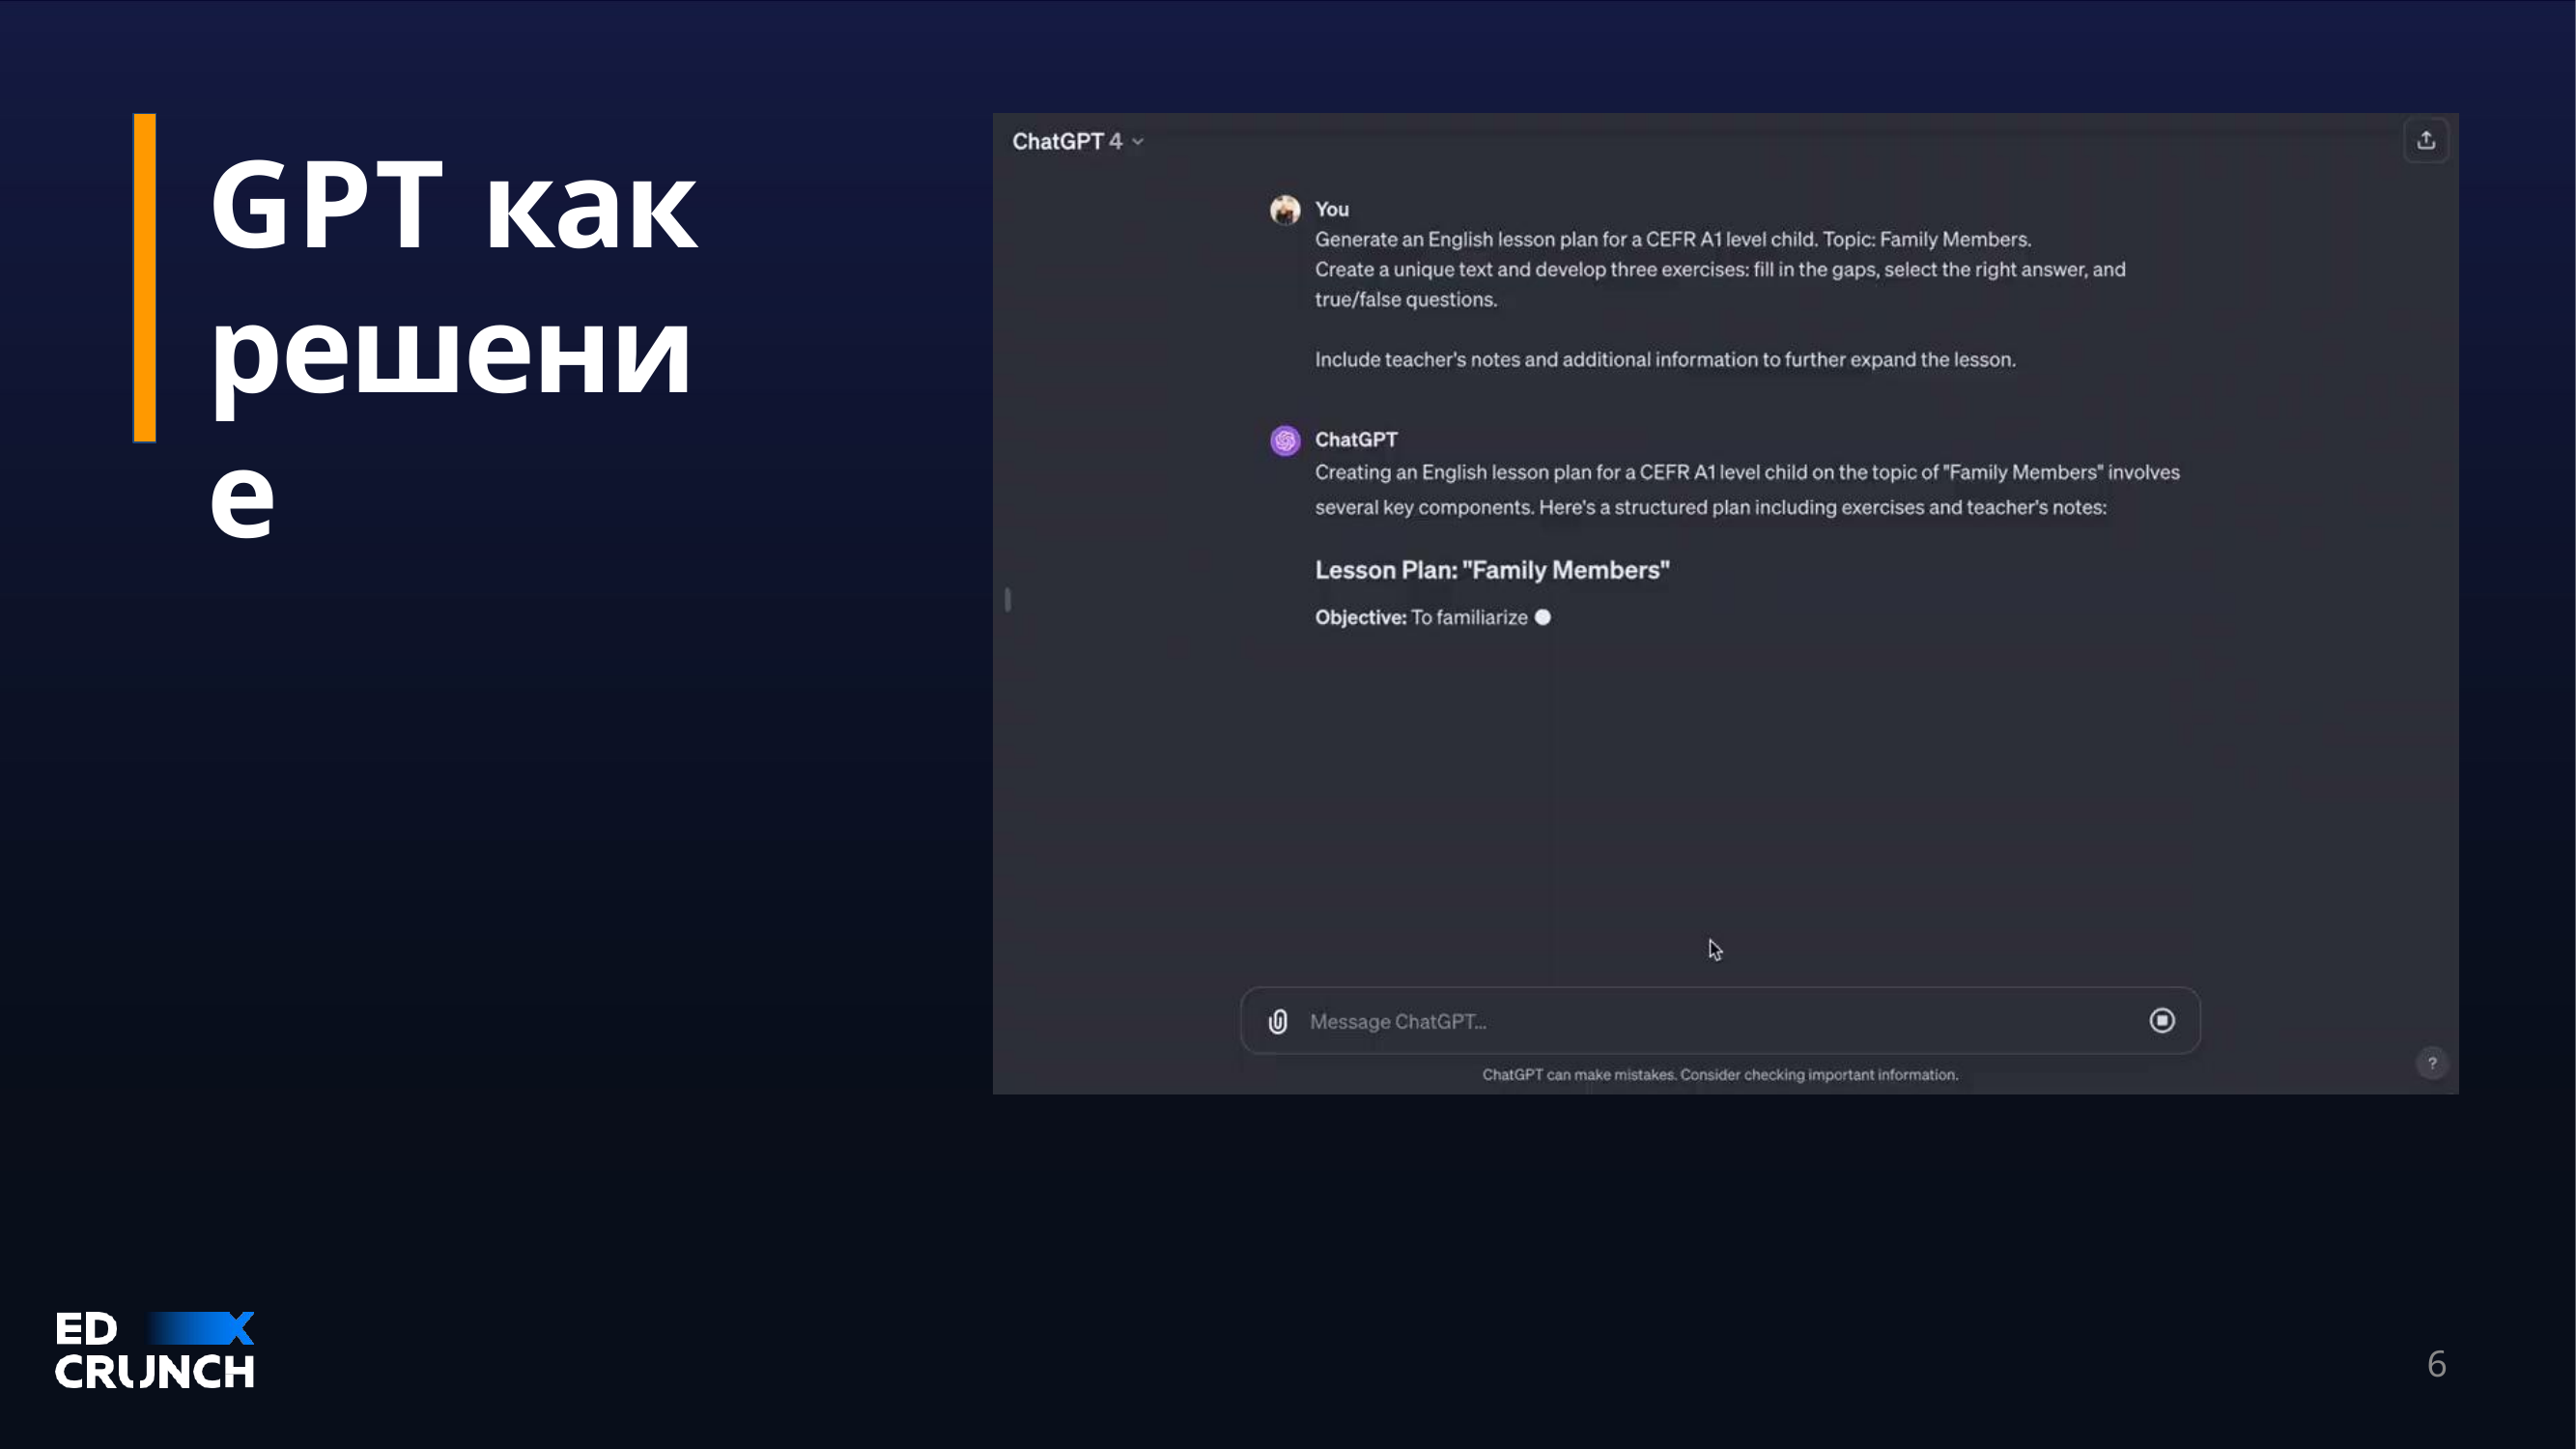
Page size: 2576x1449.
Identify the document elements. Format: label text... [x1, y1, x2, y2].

title GPT как решение [205, 125, 751, 562]
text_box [131, 112, 157, 443]
picture [0, 0, 2576, 1449]
slide_number 7 [2420, 1347, 2453, 1449]
